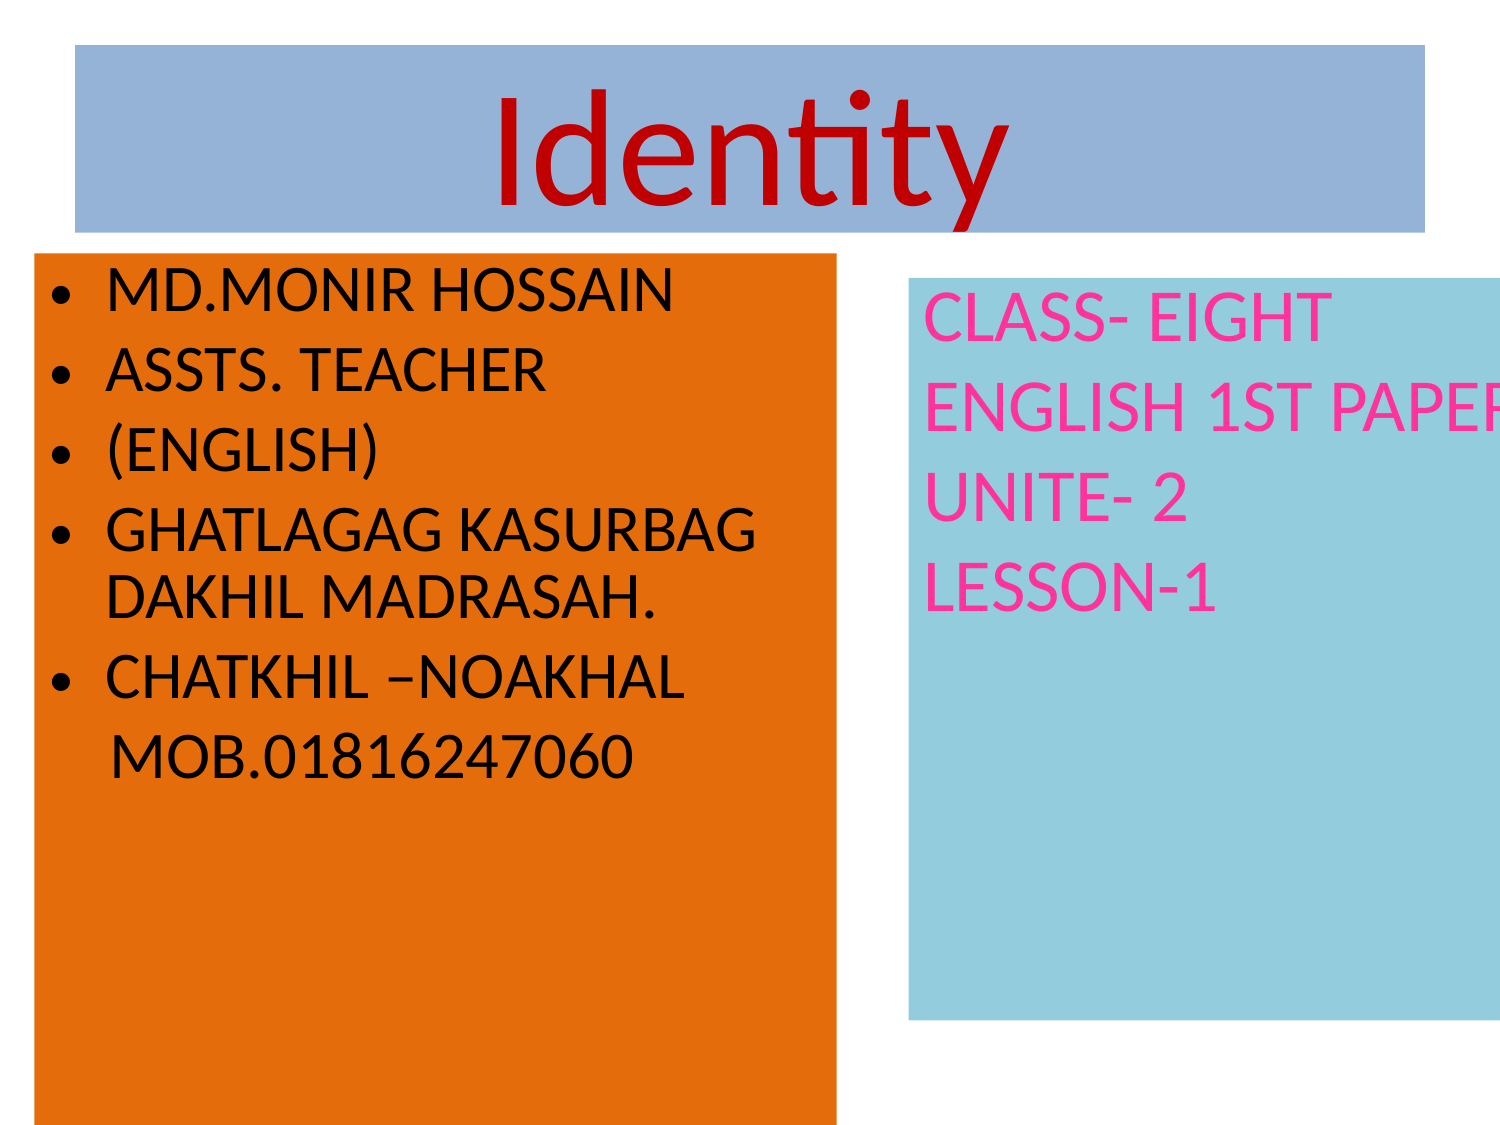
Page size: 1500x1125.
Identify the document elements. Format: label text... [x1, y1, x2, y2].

list CLASS- EIGHT ENGLISH 1ST PAPER UNITE- 2 LESSON-1 [908, 277, 1500, 1021]
title Identity [75, 45, 1425, 233]
list MD.MONIR HOSSAIN ASSTS. TEACHER (ENGLISH) GHATLAGAG KASURBAG DAKHIL MADRASAH. CHATKHIL –NOAKHAL MOB.01816247060 [34, 253, 837, 1125]
